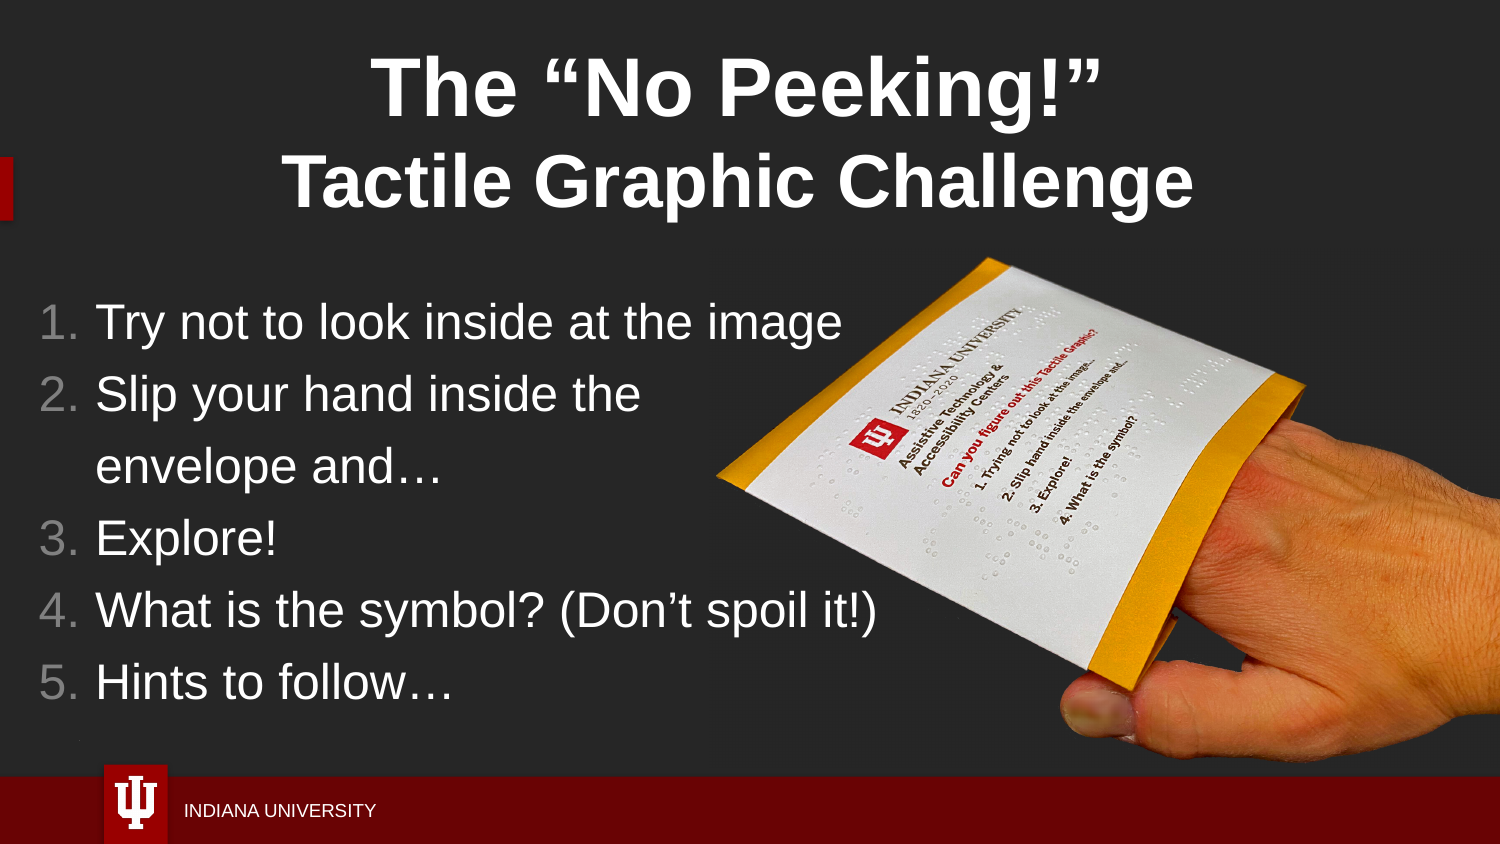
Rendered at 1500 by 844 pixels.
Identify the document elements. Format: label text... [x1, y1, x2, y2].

picture [709, 248, 1500, 768]
title The “No Peeking!” Tactile Graphic Challenge [82, 7, 1396, 249]
subtitle Try not to look inside at the image Slip your hand inside the envelope and… Explore! What is the symbol? (Don’t spoil it!) Hints to follow… [23, 270, 908, 790]
picture [79, 790, 192, 844]
